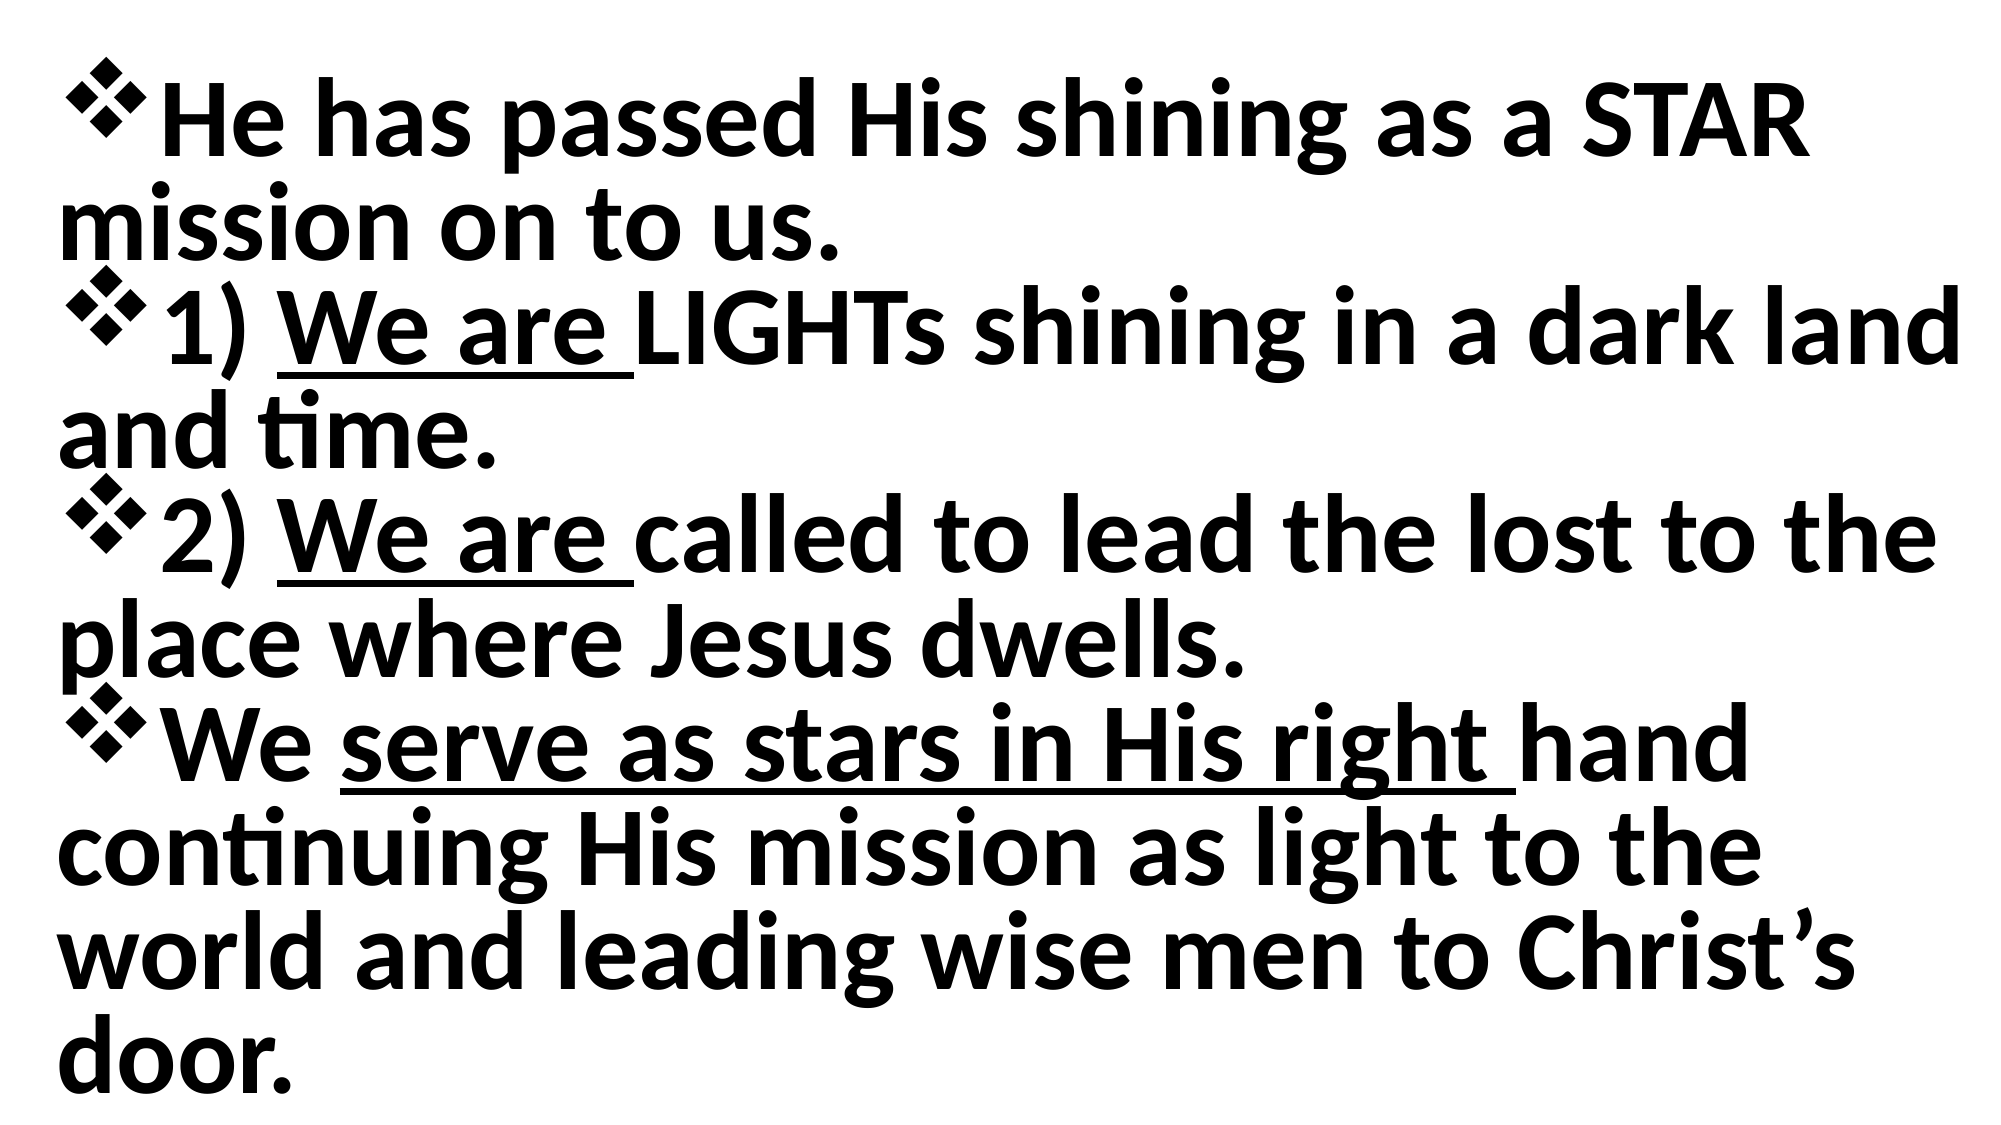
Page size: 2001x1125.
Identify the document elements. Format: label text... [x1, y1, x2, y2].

subtitle He has passed His shining as a STAR mission on to us. 1) We are LIGHTs shining in a dark land and time. 2) We are called to lead the lost to the place where Jesus dwells. We serve as stars in His right hand continuing His mission as light to the world and leading wise men to Christ’s door. [41, 67, 2000, 1125]
